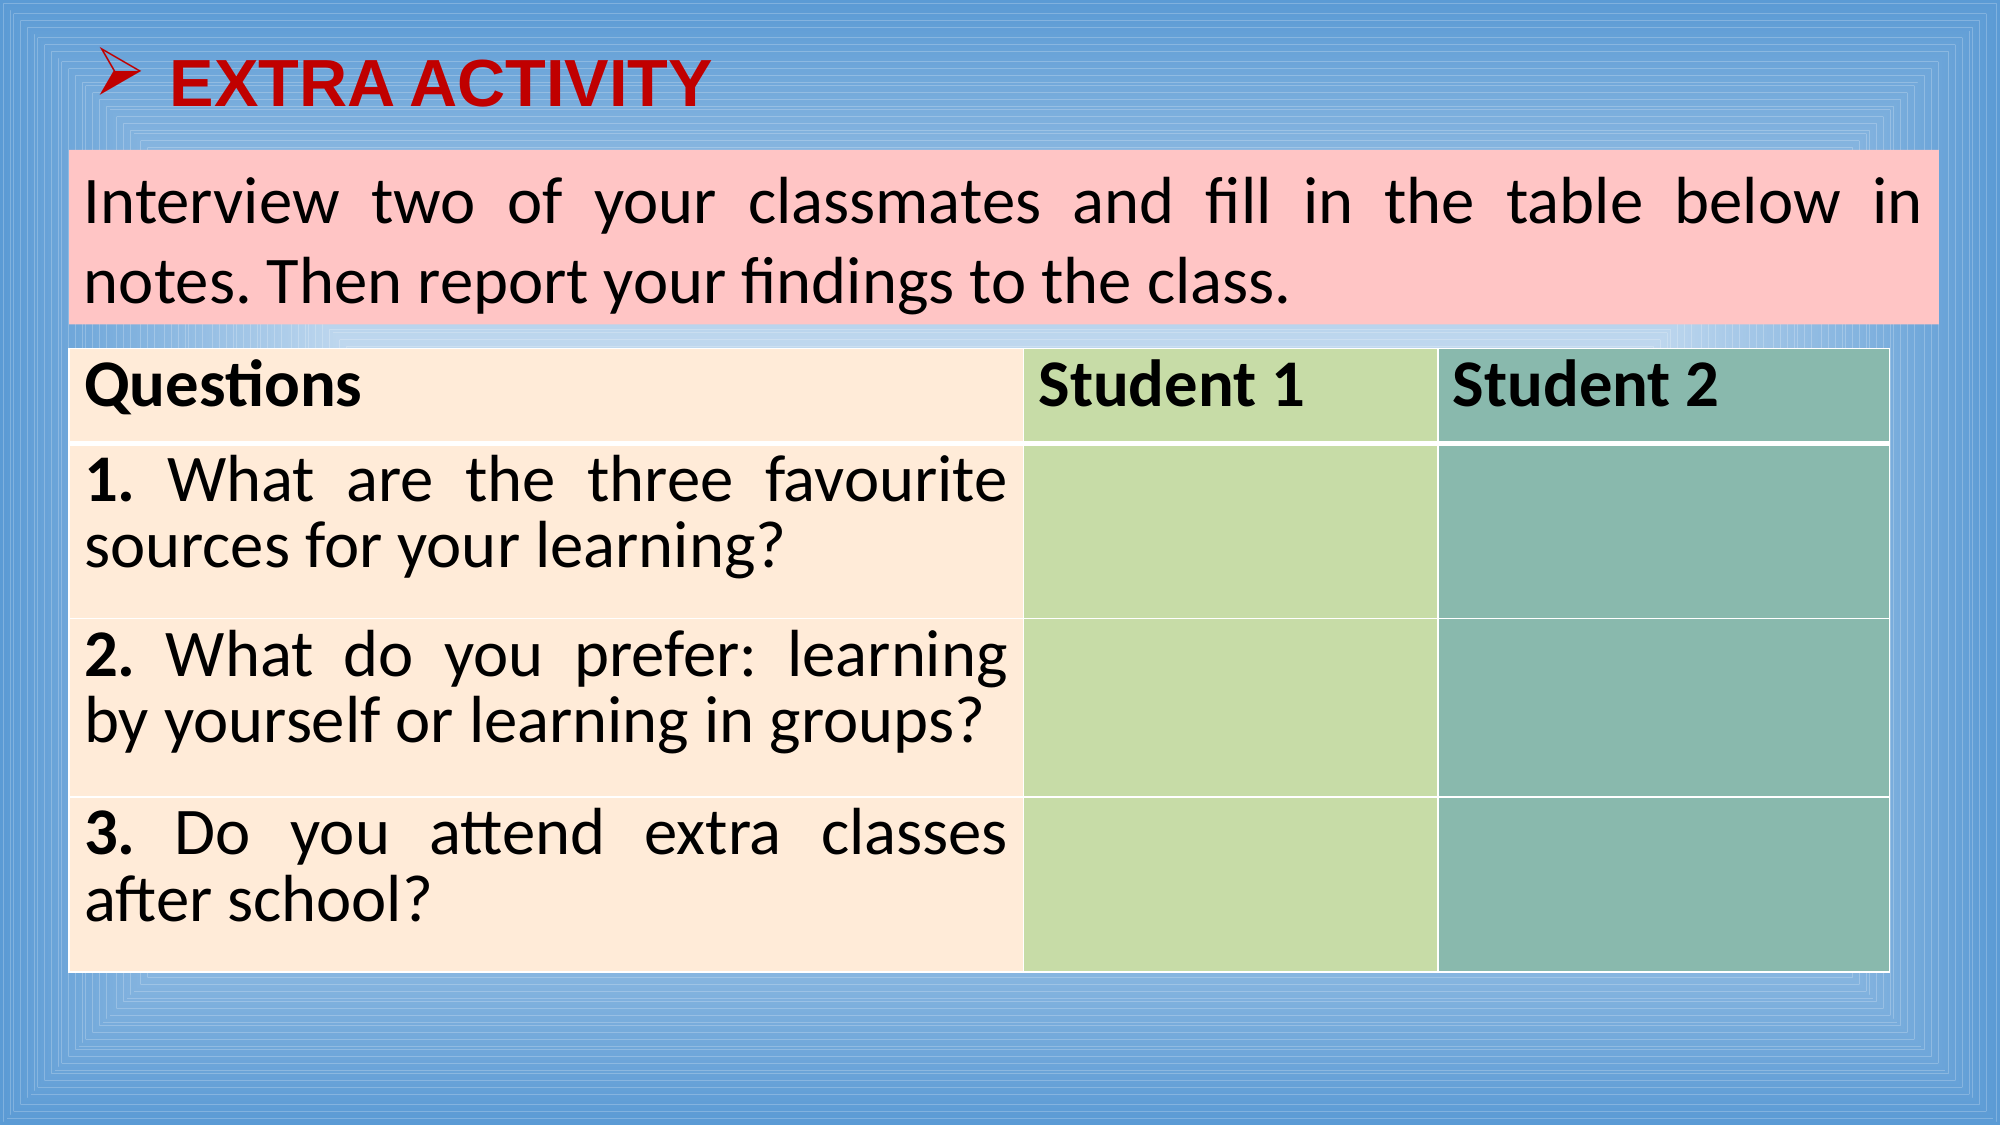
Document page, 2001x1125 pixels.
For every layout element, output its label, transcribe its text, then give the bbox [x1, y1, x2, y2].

table_cell [1439, 798, 1889, 971]
table_cell 1. What are the three favourite sources for your learning? [70, 446, 1023, 618]
text_box Interview two of your classmates and fill in the table below in notes. Then report your findings to the class. [69, 149, 1939, 325]
text_box EXTRA ACTIVITY [79, 31, 1044, 127]
table_header Student 1 [1024, 349, 1437, 441]
table_header Questions [70, 349, 1023, 441]
table_header Student 2 [1439, 349, 1889, 441]
table_cell [1024, 798, 1437, 971]
table_cell [1439, 619, 1889, 796]
table_cell 3. Do you attend extra classes after school? [70, 798, 1023, 971]
table_cell [1024, 446, 1437, 618]
table_cell 2. What do you prefer: learning by yourself or learning in groups? [70, 619, 1023, 796]
table_cell [1024, 619, 1437, 796]
table_cell [1439, 446, 1889, 618]
